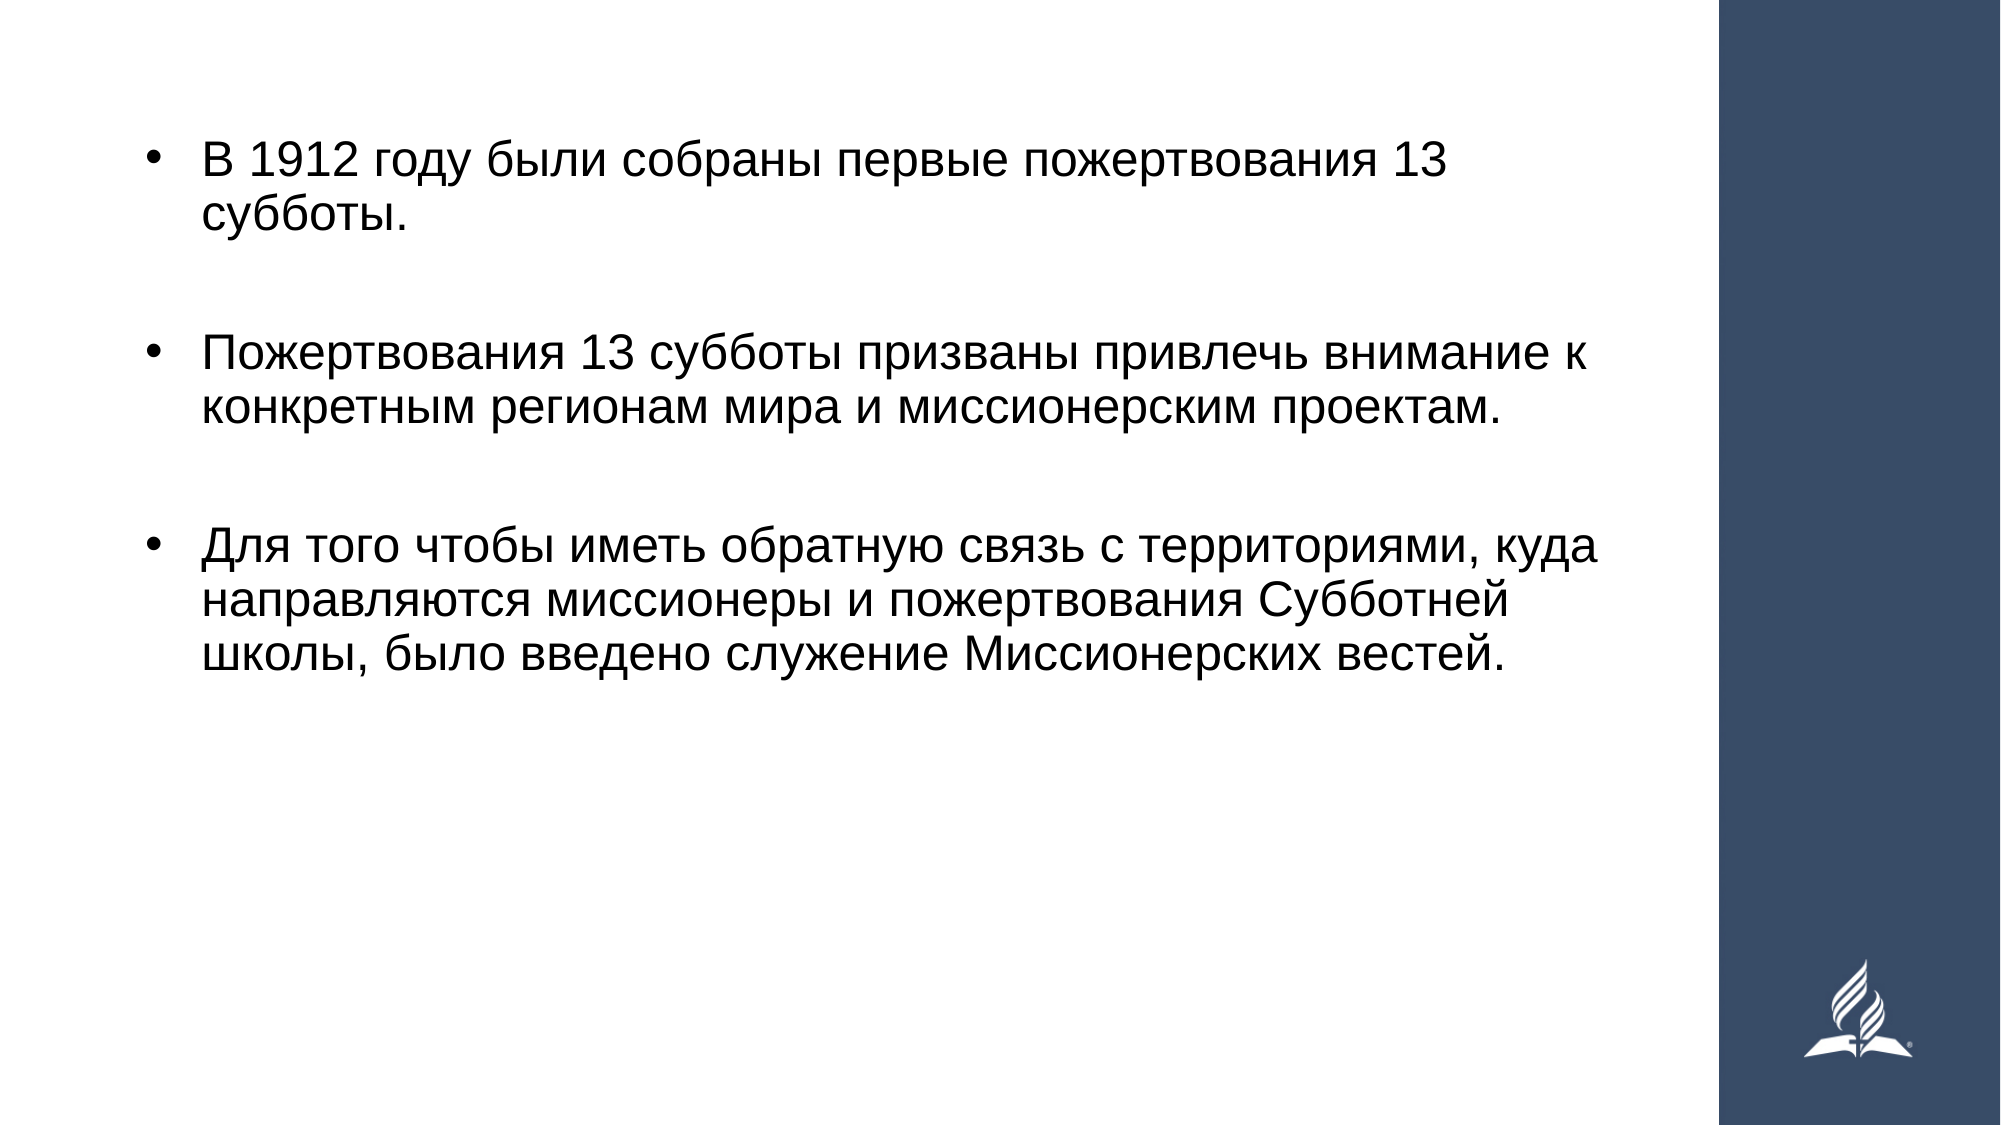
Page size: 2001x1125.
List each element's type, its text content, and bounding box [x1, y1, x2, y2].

list В 1912 году были собраны первые пожертвования 13 субботы. Пожертвования 13 субботы призваны привлечь внимание к конкретным регионам мира и миссионерским проектам. Для того чтобы иметь обратную связь с территориями, куда направляются миссионеры и пожертвования Субботней школы, было введено служение Миссионерских вестей. [137, 124, 1627, 1014]
picture [1719, 0, 2001, 1125]
